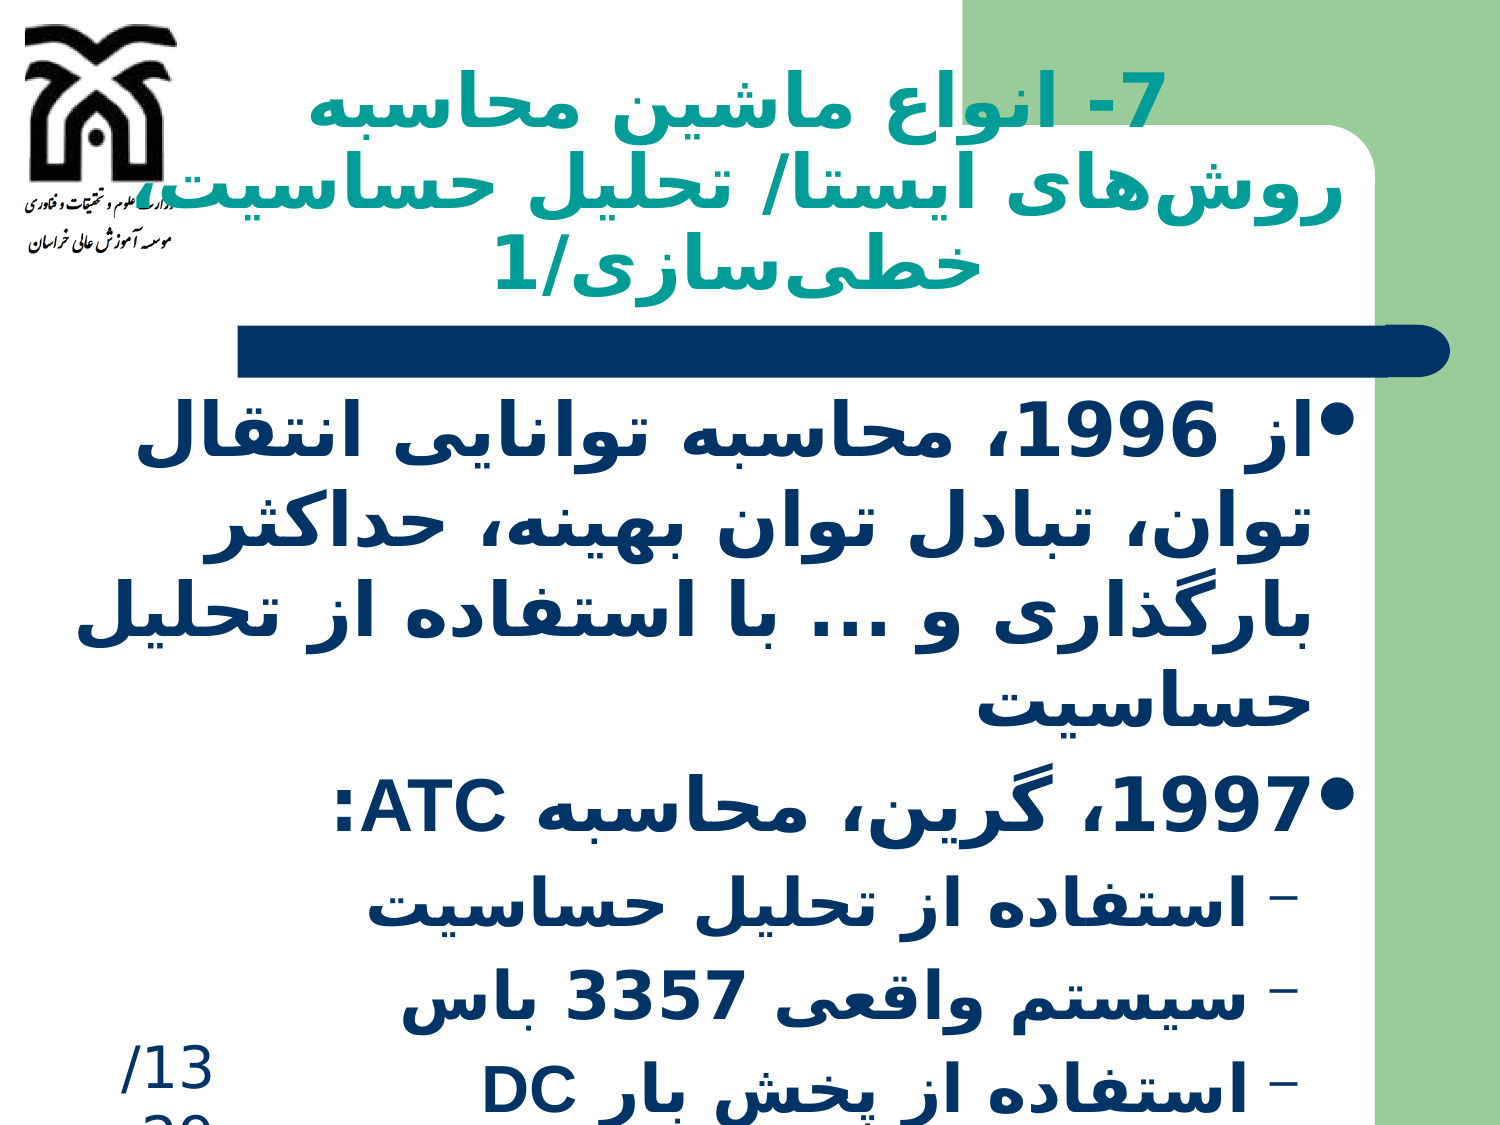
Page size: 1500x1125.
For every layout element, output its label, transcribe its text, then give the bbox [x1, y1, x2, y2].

title 7- انواع ماشین محاسبه روش‌های ایستا/ تحلیل حساسیت، خطی‌سازی/1 [112, 125, 1365, 313]
picture [24, 24, 177, 257]
list از 1996، محاسبه توانایی انتقال توان، تبادل توان بهینه، حداکثر بارگذاری و ... با استفاده از تحلیل حساسیت 1997، گرین، محاسبه ATC: استفاده از تحلیل حساسیت سیستم واقعی 3357 باس استفاده از پخش بار DC سرعت و دقت بیشتر [0, 373, 1388, 1071]
